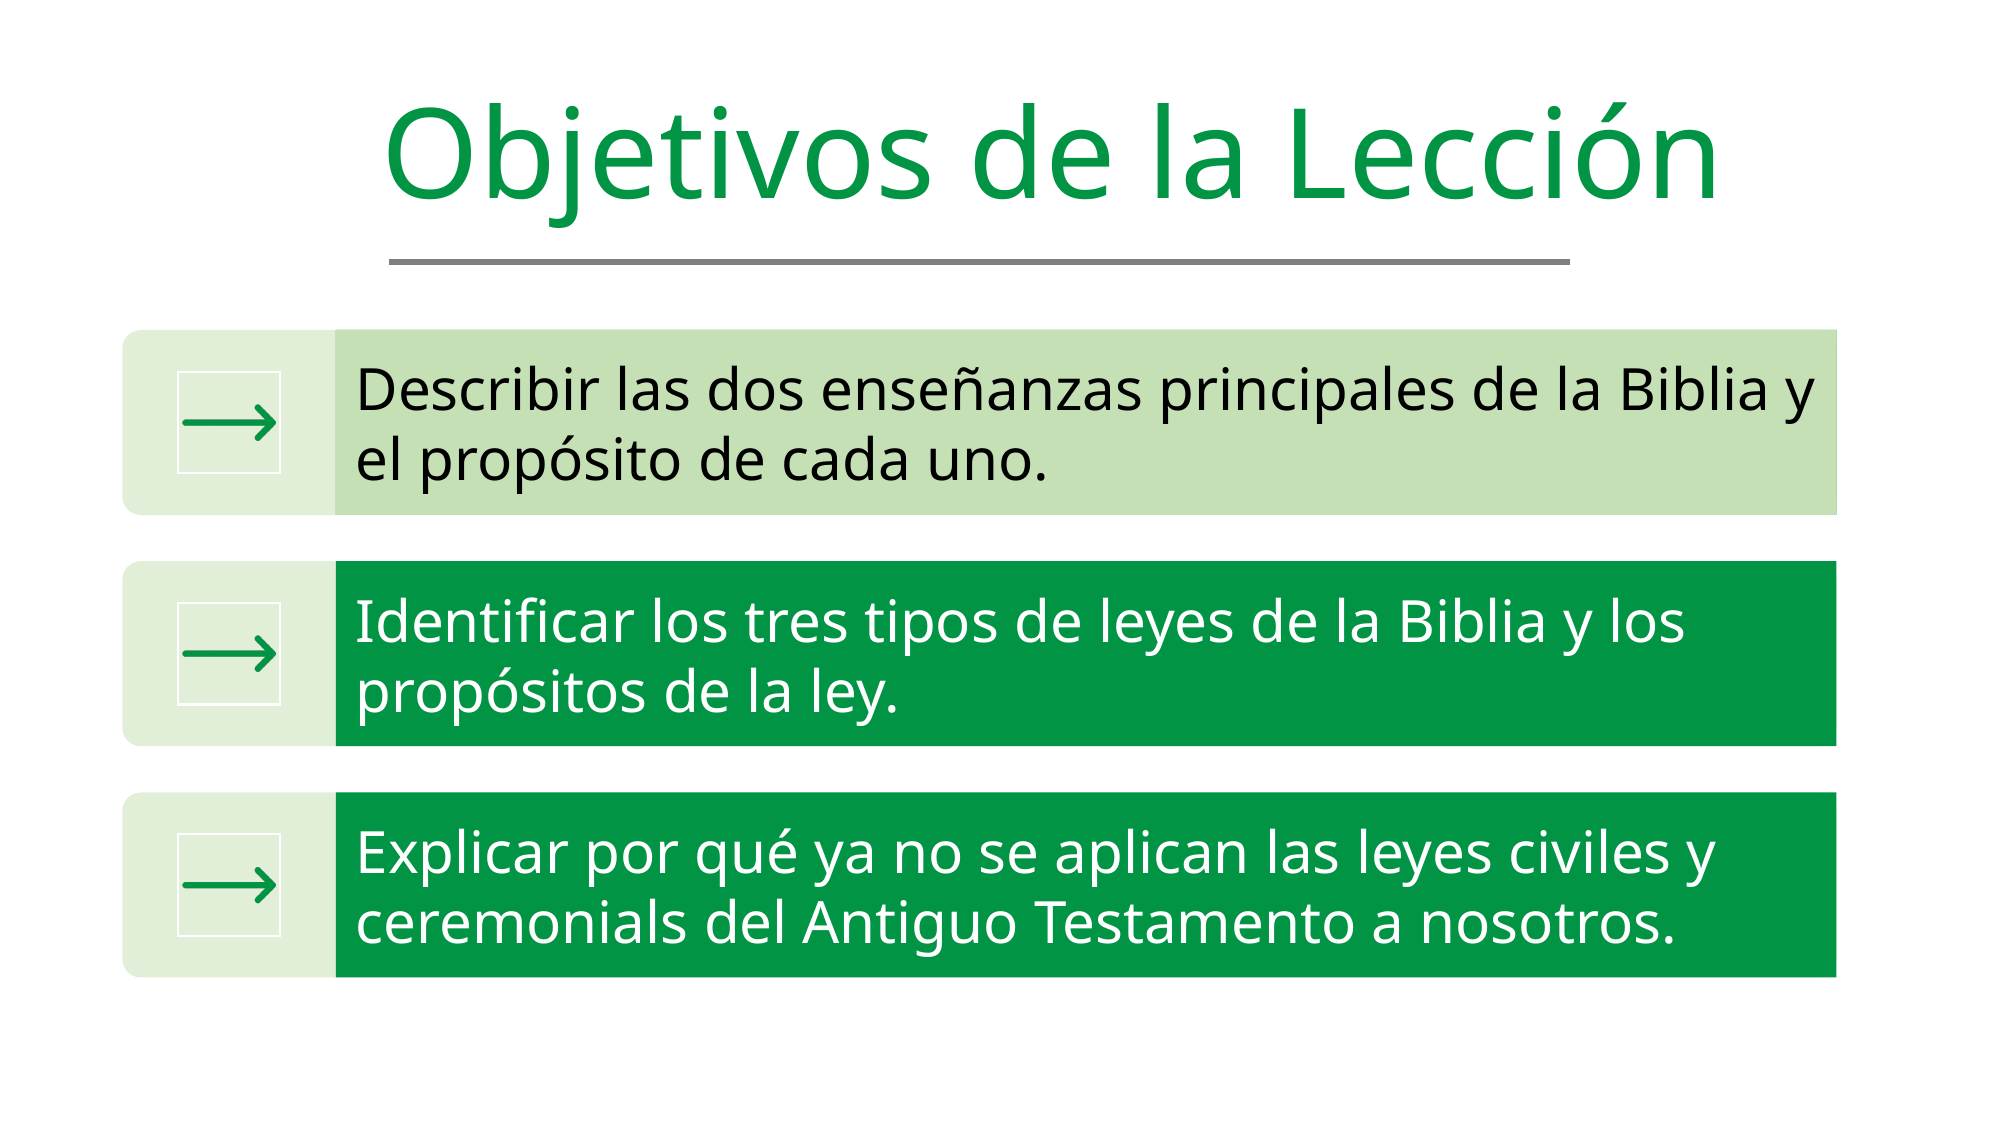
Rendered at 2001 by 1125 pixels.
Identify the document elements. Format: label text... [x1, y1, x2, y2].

text_box Objetivos de la Lección [366, 66, 1837, 232]
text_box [122, 329, 1837, 978]
